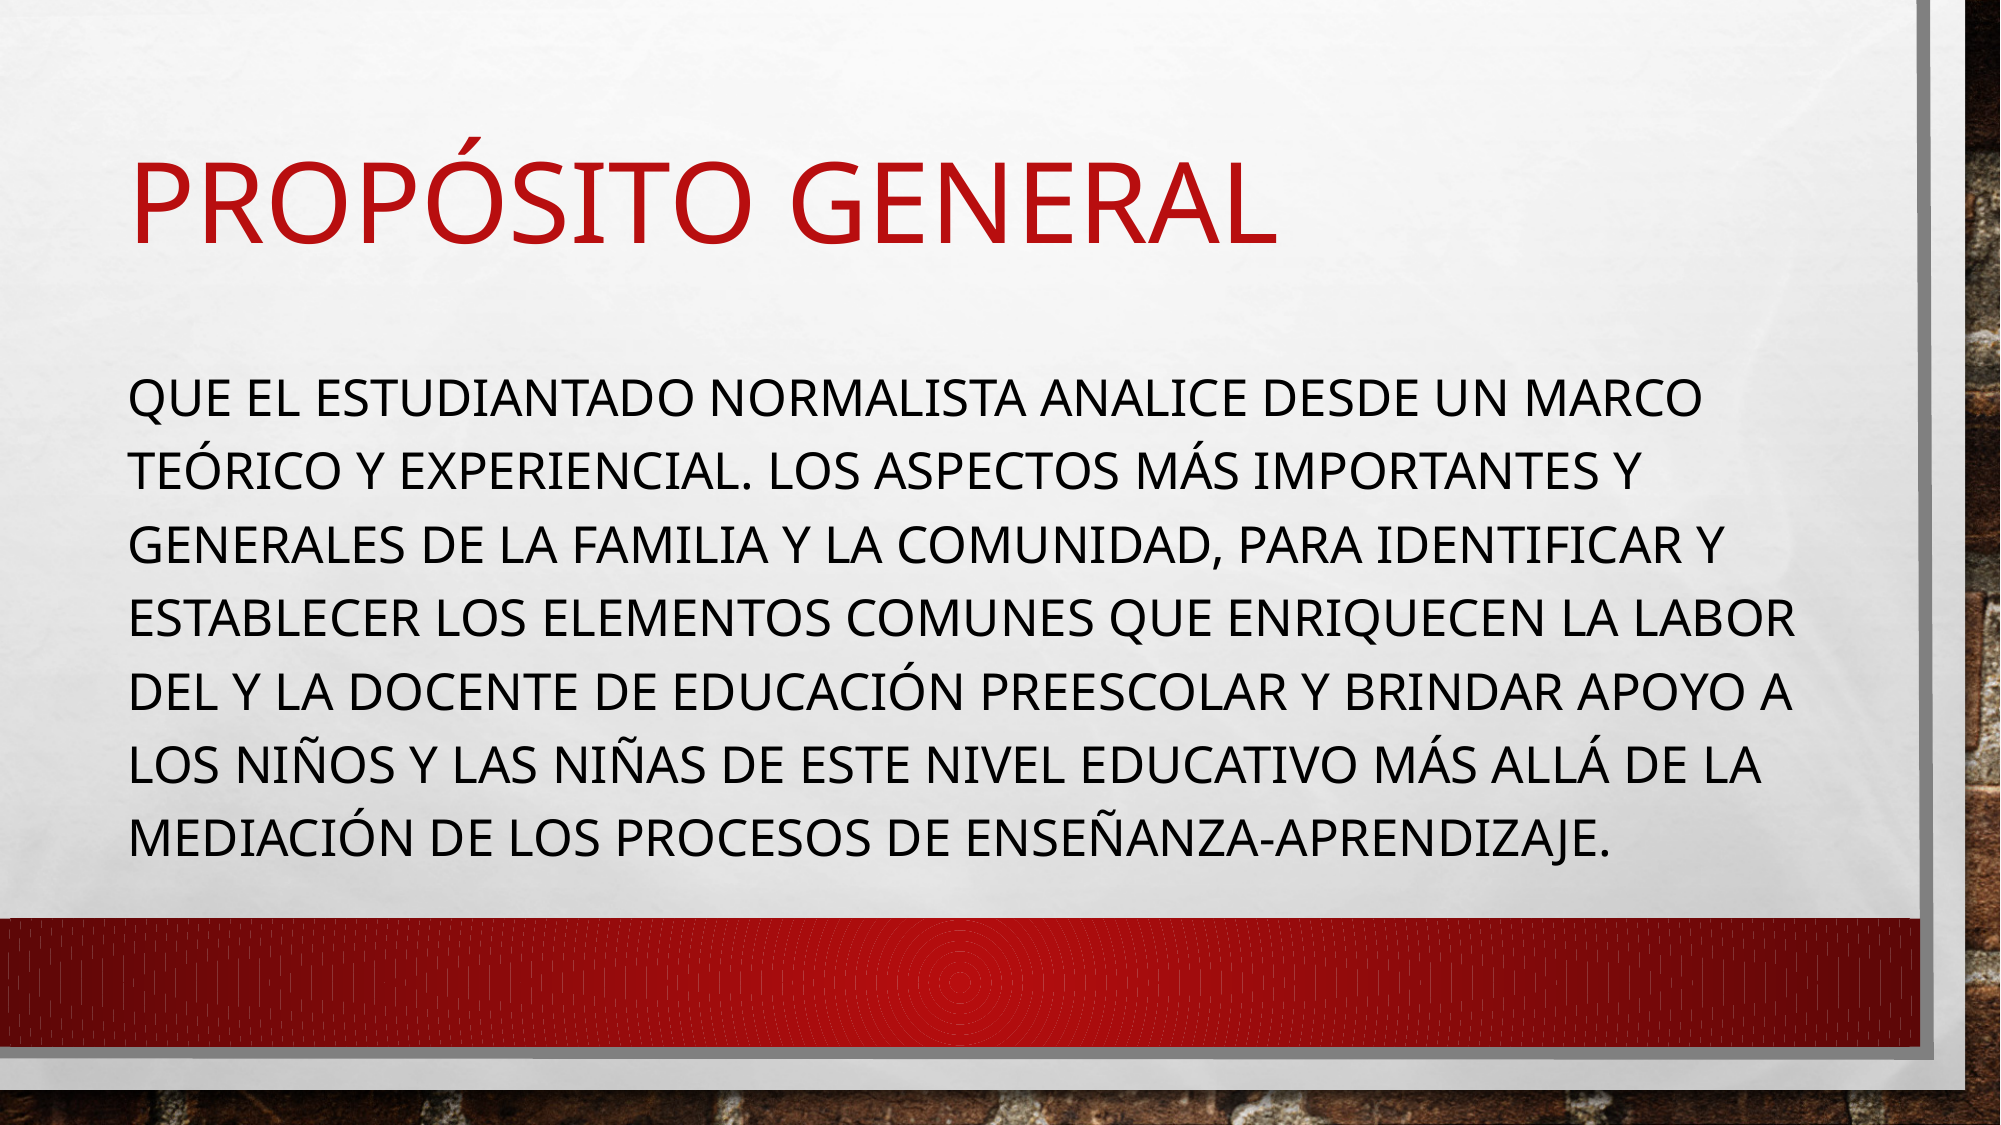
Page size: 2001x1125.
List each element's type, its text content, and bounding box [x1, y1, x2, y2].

list Que el estudiantado normalista analice desde un marco teórico y experiencial. los aspectos más importantes y generales de la familia y la comunidad, para identificar y establecer los elementos comunes que enriquecen la labor del y la docente de Educación Preescolar y brindar apoyo a los niños y las niñas de este nivel educativo más allá de la mediación de los procesos de enseñanza-aprendizaje. [112, 338, 1818, 882]
title Propósito GENERAL [112, 112, 1818, 302]
picture [0, 0, 2000, 1125]
